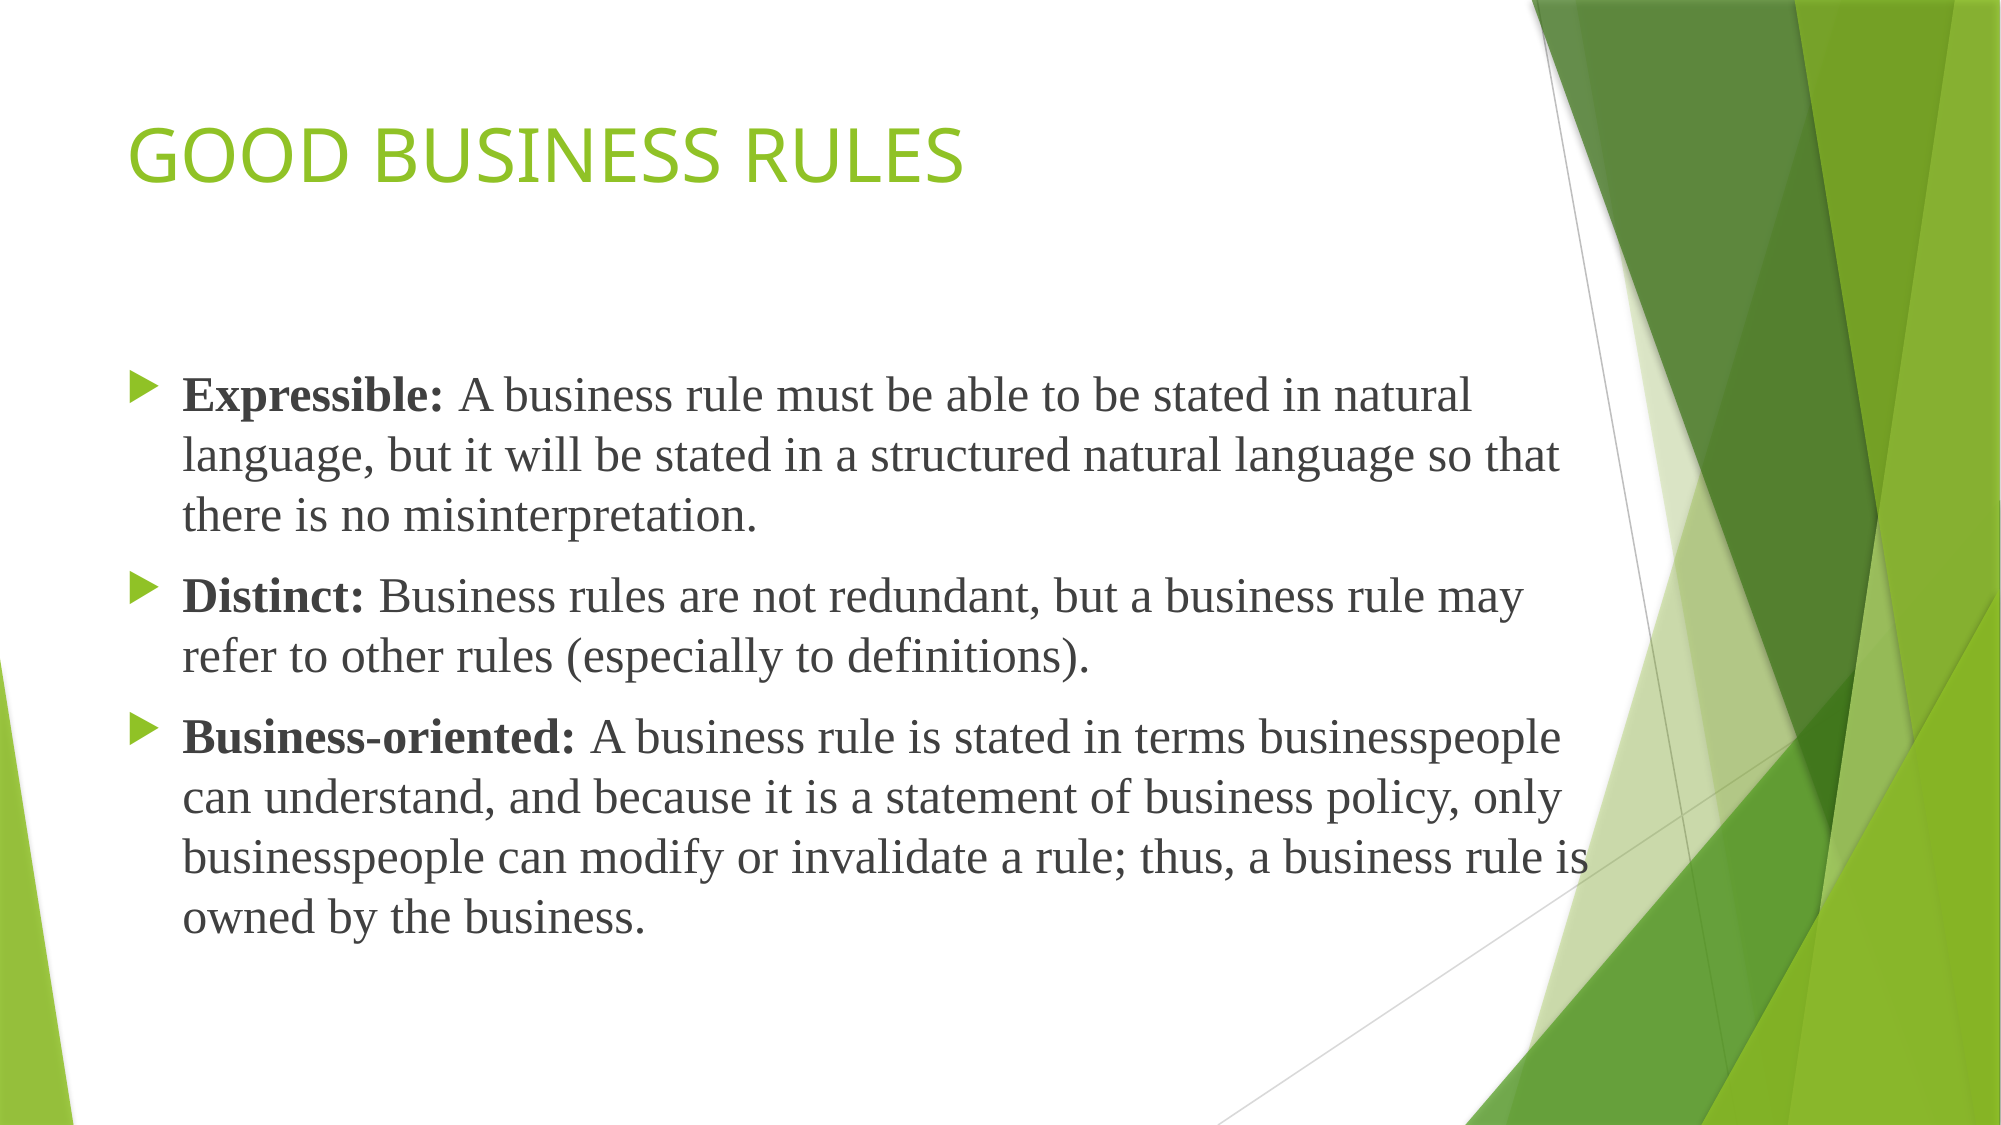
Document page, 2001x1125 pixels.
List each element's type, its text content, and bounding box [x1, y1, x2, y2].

title GOOD BUSINESS RULES [111, 99, 1522, 317]
list Expressible: A business rule must be able to be stated in natural language, but it will be stated in a structured natural language so that there is no misinterpretation. Distinct: Business rules are not redundant, but a business rule may refer to other rules (especially to definitions). Business-oriented: A business rule is stated in terms businesspeople can understand, and because it is a statement of business policy, only businesspeople can modify or invalidate a rule; thus, a business rule is owned by the business. [111, 354, 1627, 992]
